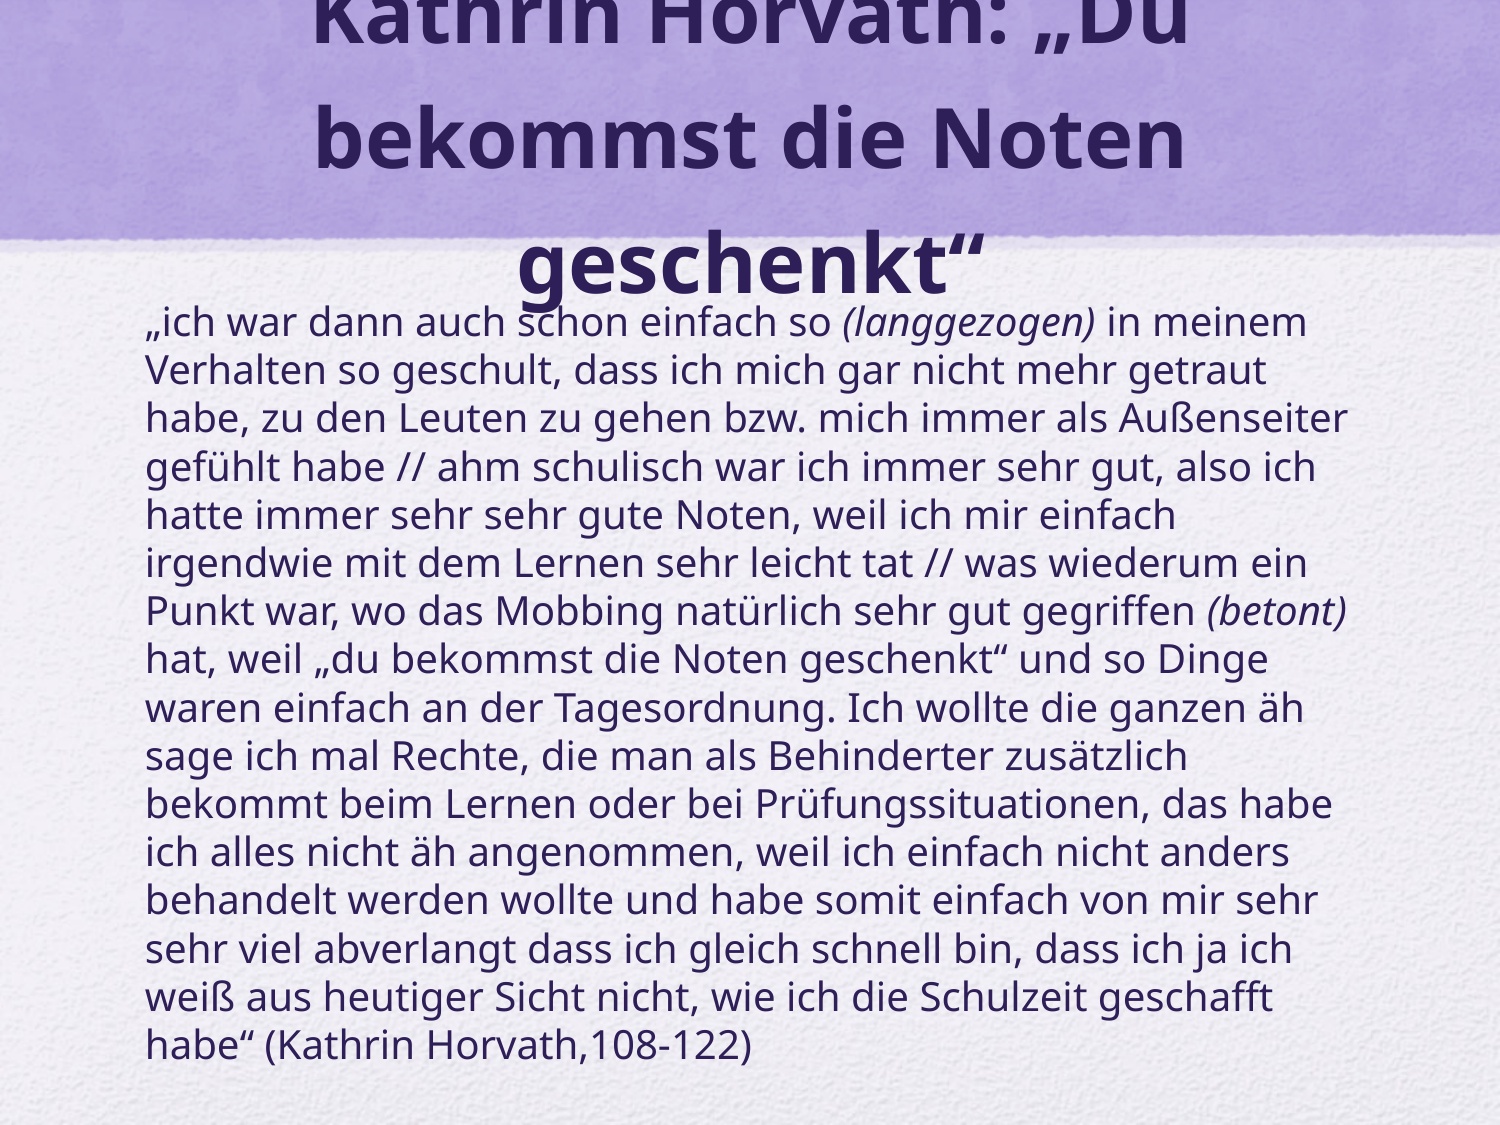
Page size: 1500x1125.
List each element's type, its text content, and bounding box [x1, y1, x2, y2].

picture [0, 225, 1500, 1125]
list „ich war dann auch schon einfach so (langgezogen) in meinem Verhalten so geschult, dass ich mich gar nicht mehr getraut habe, zu den Leuten zu gehen bzw. mich immer als Außenseiter gefühlt habe // ahm schulisch war ich immer sehr gut, also ich hatte immer sehr sehr gute Noten, weil ich mir einfach irgendwie mit dem Lernen sehr leicht tat // was wiederum ein Punkt war, wo das Mobbing natürlich sehr gut gegriffen (betont) hat, weil „du bekommst die Noten geschenkt“ und so Dinge waren einfach an der Tagesordnung. Ich wollte die ganzen äh sage ich mal Rechte, die man als Behinderter zusätzlich bekommt beim Lernen oder bei Prüfungssituationen, das habe ich alles nicht äh angenommen, weil ich einfach nicht anders behandelt werden wollte und habe somit einfach von mir sehr sehr viel abverlangt dass ich gleich schnell bin, dass ich ja ich weiß aus heutiger Sicht nicht, wie ich die Schulzeit geschafft habe“ (Kathrin Horvath,108-122) [129, 288, 1372, 1076]
title Kathrin Horvath: „Du bekommst die Noten geschenkt“ [129, 6, 1372, 239]
